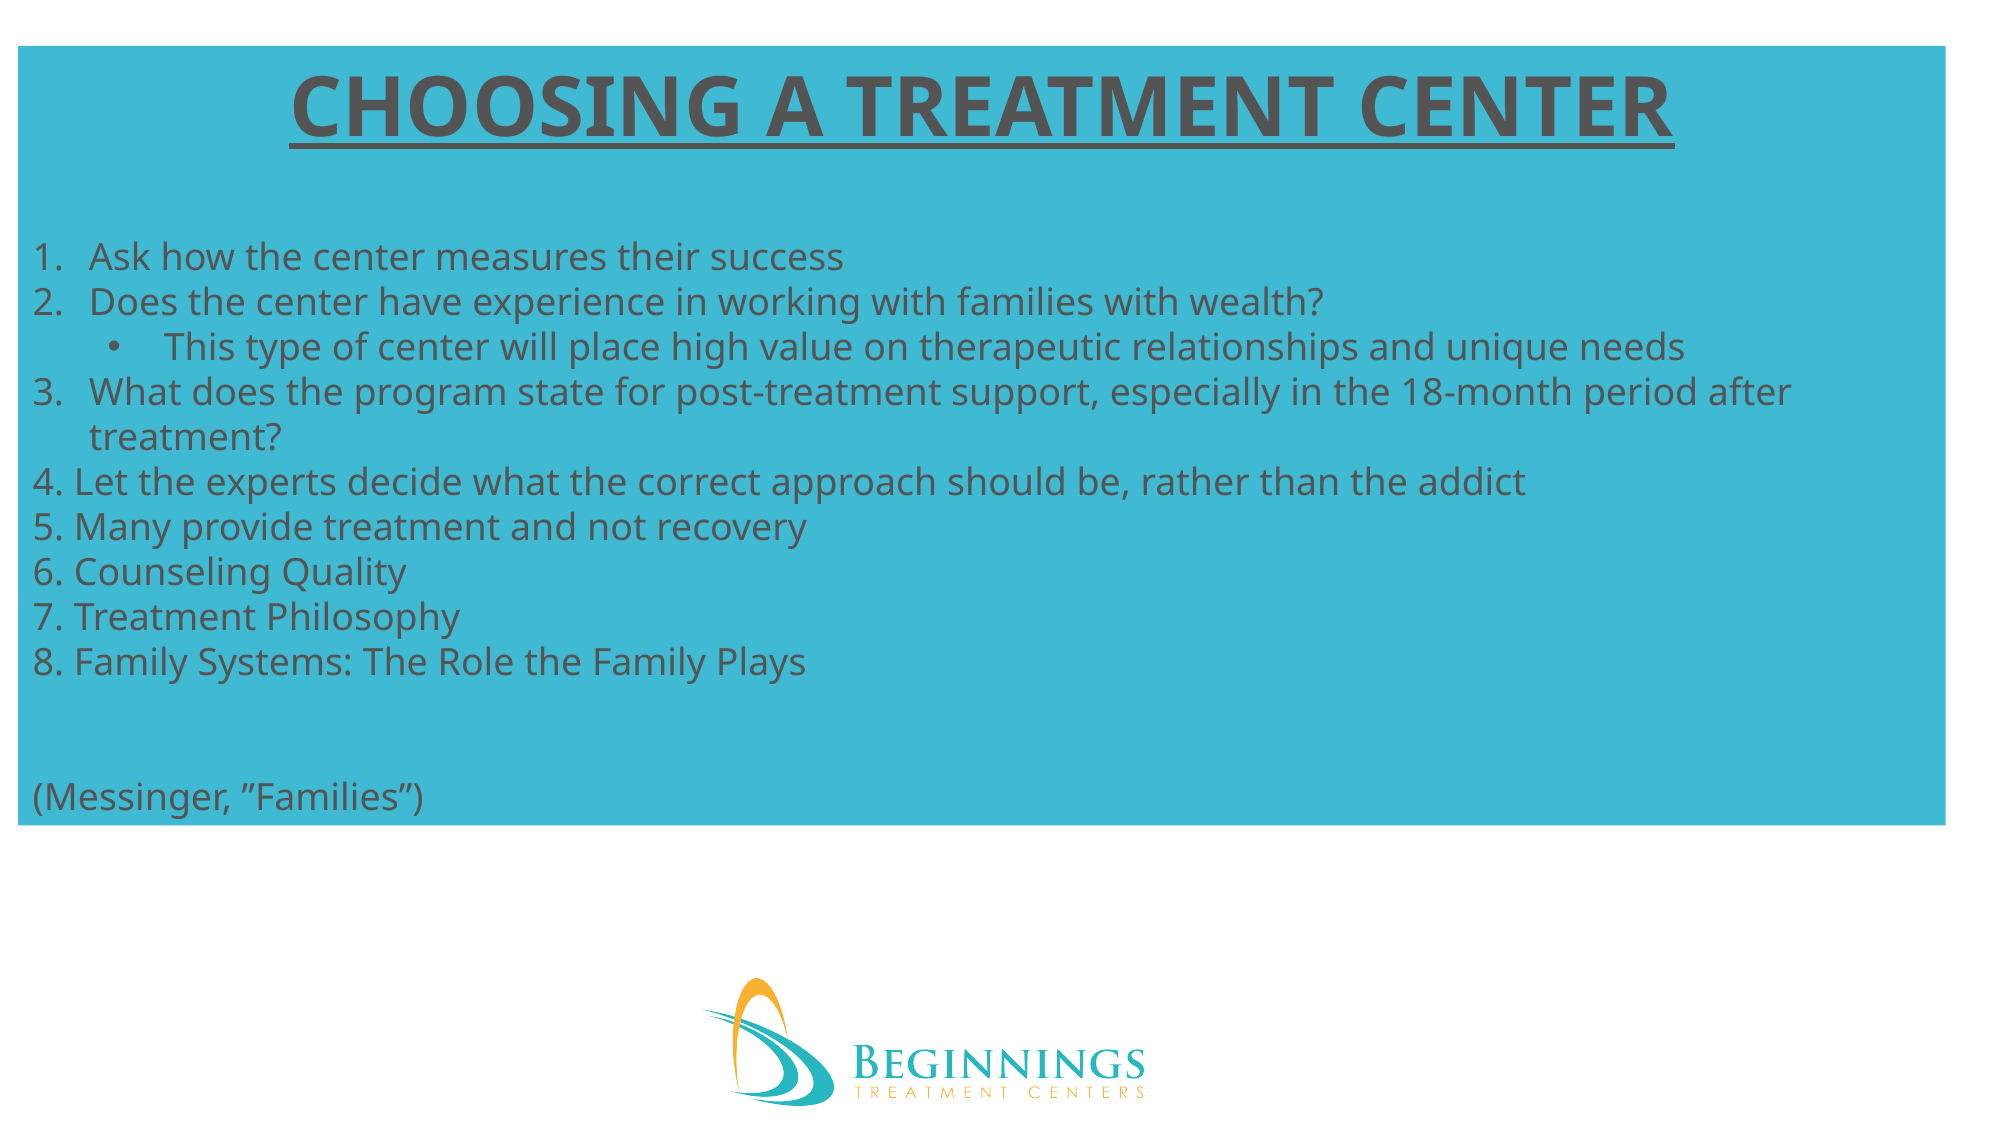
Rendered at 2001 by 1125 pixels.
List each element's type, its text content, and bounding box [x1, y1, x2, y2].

text_box CHOOSING A TREATMENT CENTER Ask how the center measures their success Does the center have experience in working with families with wealth? This type of center will place high value on therapeutic relationships and unique needs What does the program state for post-treatment support, especially in the 18-month period after treatment? 4. Let the experts decide what the correct approach should be, rather than the addict 5. Many provide treatment and not recovery 6. Counseling Quality 7. Treatment Philosophy 8. Family Systems: The Role the Family Plays (Messinger, ”Families”) [18, 45, 1946, 826]
picture [701, 977, 1144, 1107]
